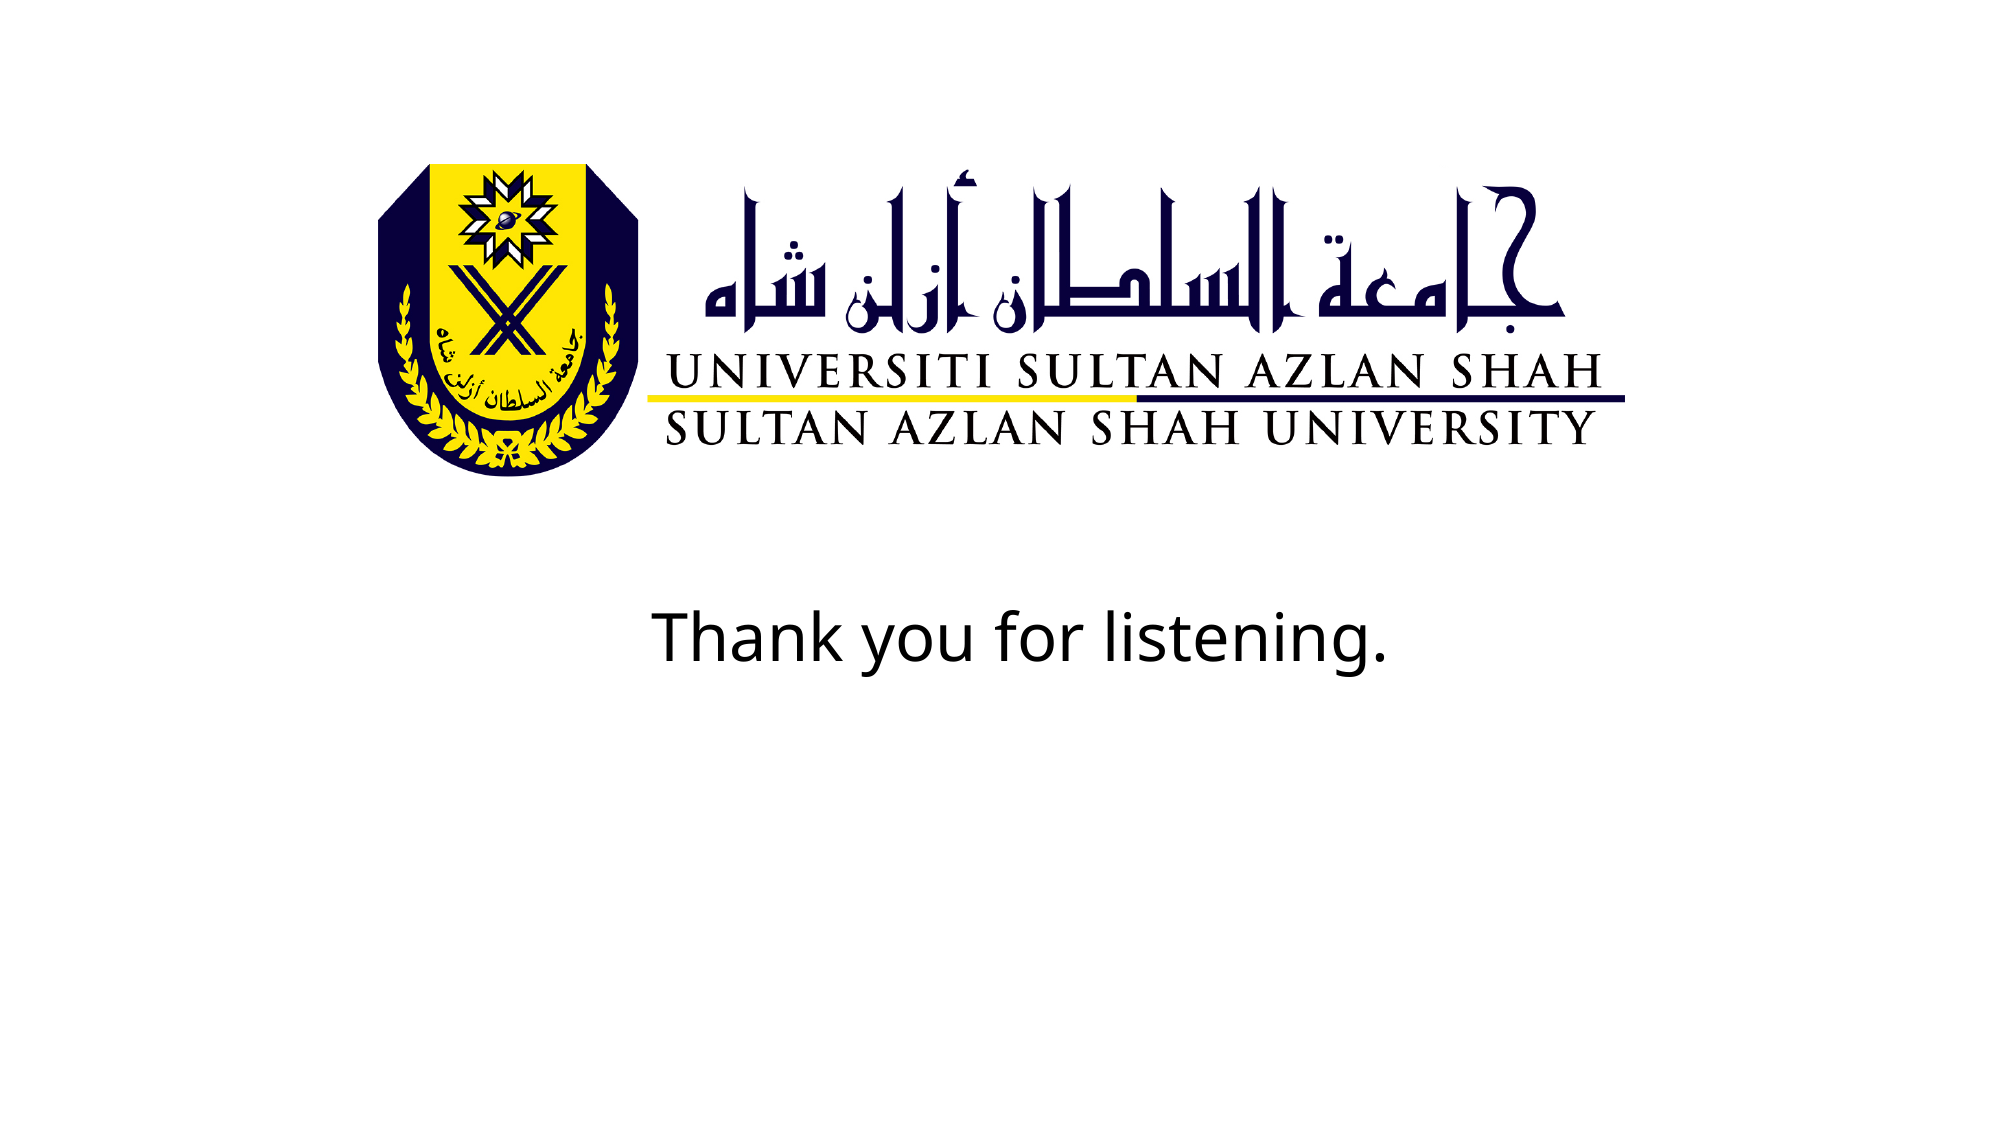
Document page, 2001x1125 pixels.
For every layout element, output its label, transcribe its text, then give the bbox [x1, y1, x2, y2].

text_box Thank you for listening. [636, 587, 1423, 683]
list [361, 164, 1639, 477]
